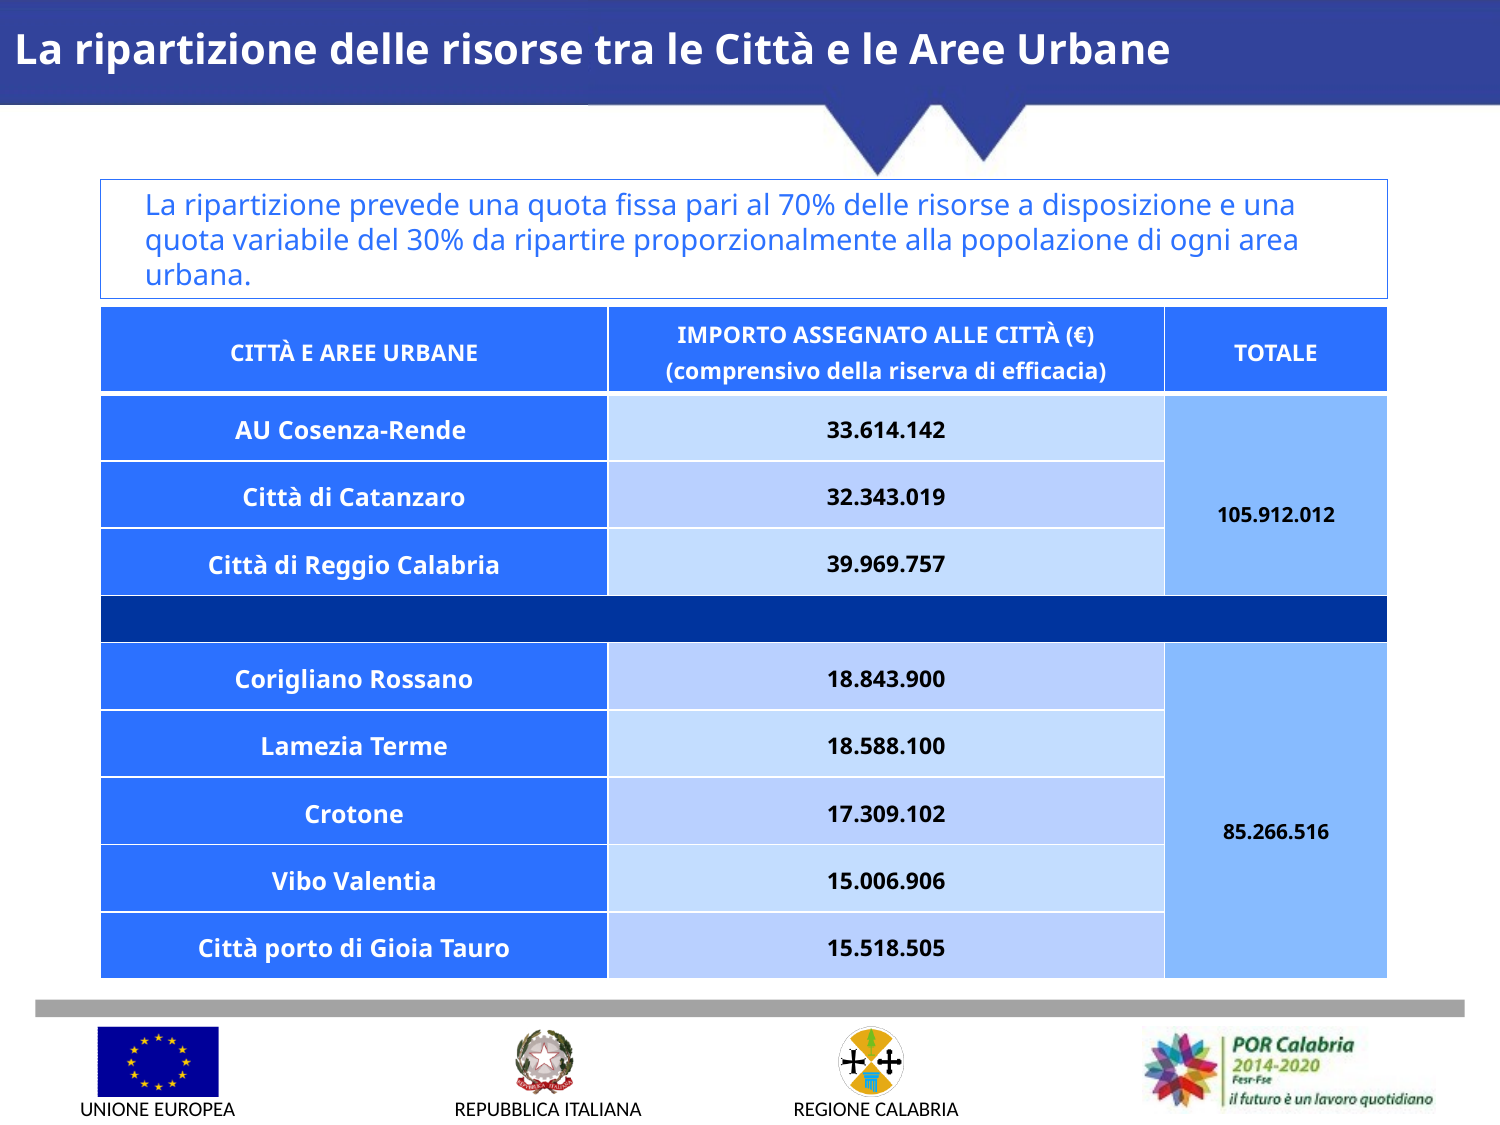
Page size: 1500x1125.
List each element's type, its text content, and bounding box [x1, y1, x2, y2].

picture [1142, 1026, 1436, 1114]
table_cell 15.518.505 [609, 913, 1164, 978]
picture [838, 1026, 904, 1097]
table_cell 18.588.100 [609, 711, 1164, 776]
picture [513, 1026, 577, 1097]
table_cell 15.006.906 [609, 845, 1164, 911]
picture [0, 0, 1500, 184]
table_cell AU Cosenza-Rende [101, 396, 607, 460]
picture [97, 1026, 219, 1097]
table_cell 33.614.142 [609, 396, 1164, 460]
table_cell 85.266.516 [1165, 643, 1387, 978]
table_cell [101, 596, 1387, 642]
table_cell 18.843.900 [609, 643, 1164, 709]
table_cell Città di Reggio Calabria [101, 529, 607, 595]
table_cell Città porto di Gioia Tauro [101, 913, 607, 978]
table_cell Vibo Valentia [101, 845, 607, 911]
table_cell Crotone [101, 778, 607, 844]
table_cell Città di Catanzaro [101, 462, 607, 527]
table_cell Lamezia Terme [101, 711, 607, 776]
text_box La ripartizione prevede una quota fissa pari al 70% delle risorse a disposizione e una quota variabile del 30% da ripartire proporzionalmente alla popolazione di ogni area urbana. [100, 179, 1388, 299]
table_header IMPORTO ASSEGNATO ALLE CITTÀ (€) (comprensivo della riserva di efficacia) [609, 307, 1164, 391]
table_cell 105.912.012 [1165, 396, 1387, 595]
table_cell 17.309.102 [609, 778, 1164, 844]
table_header CITTÀ E AREE URBANE [101, 307, 607, 391]
table_cell 39.969.757 [609, 529, 1164, 595]
table_cell Corigliano Rossano [101, 643, 607, 709]
text_box La ripartizione delle risorse tra le Città e le Aree Urbane [0, 0, 1447, 102]
table_cell 32.343.019 [609, 462, 1164, 527]
table_header TOTALE [1165, 307, 1387, 391]
